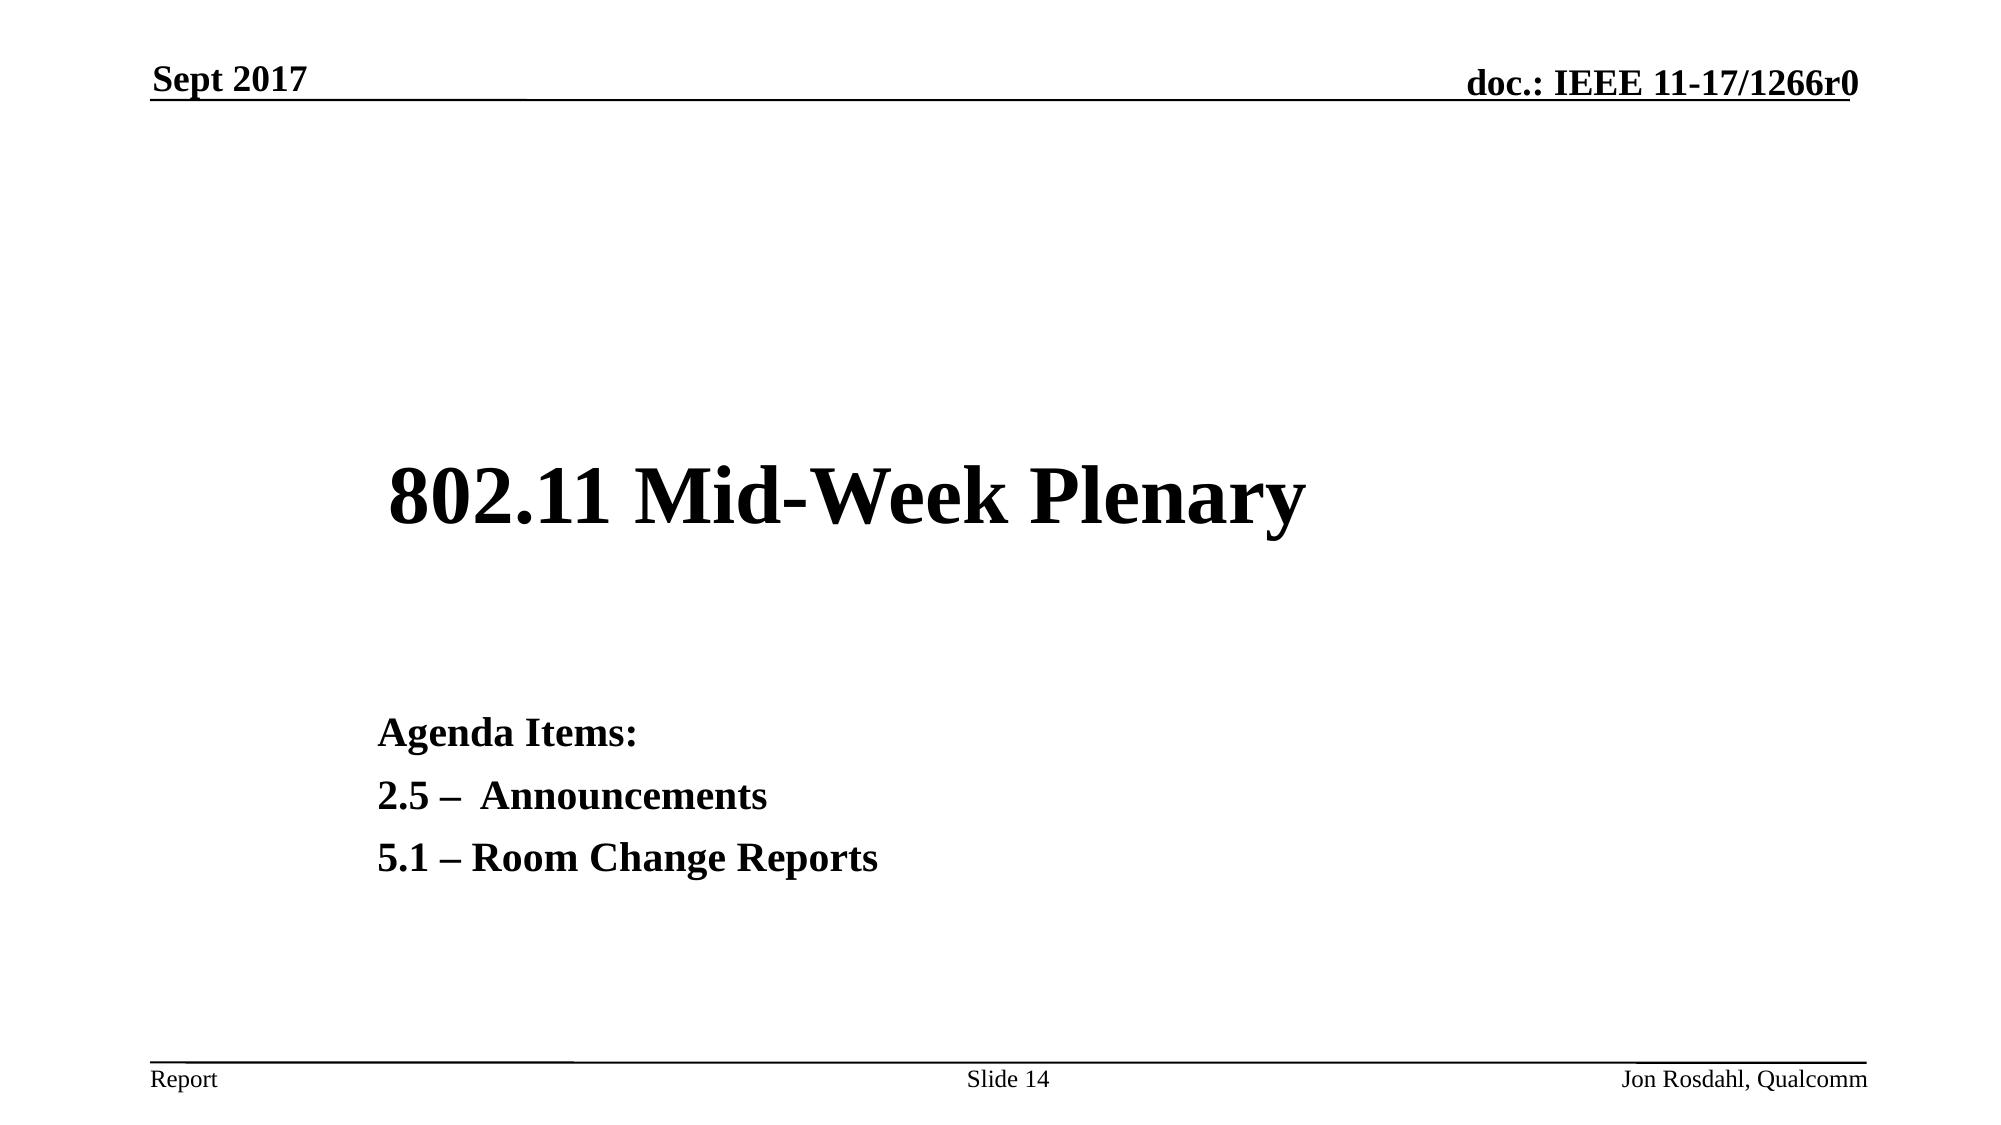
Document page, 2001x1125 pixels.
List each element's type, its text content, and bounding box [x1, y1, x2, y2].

footer Jon Rosdahl, Qualcomm [1171, 1061, 1869, 1093]
list Agenda Items: 2.5 – Announcements 5.1 – Room Change Reports [361, 703, 1638, 951]
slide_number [152, 54, 563, 100]
slide_number Slide 14 [950, 1061, 1067, 1123]
title 802.11 Mid-Week Plenary [373, 432, 1650, 657]
